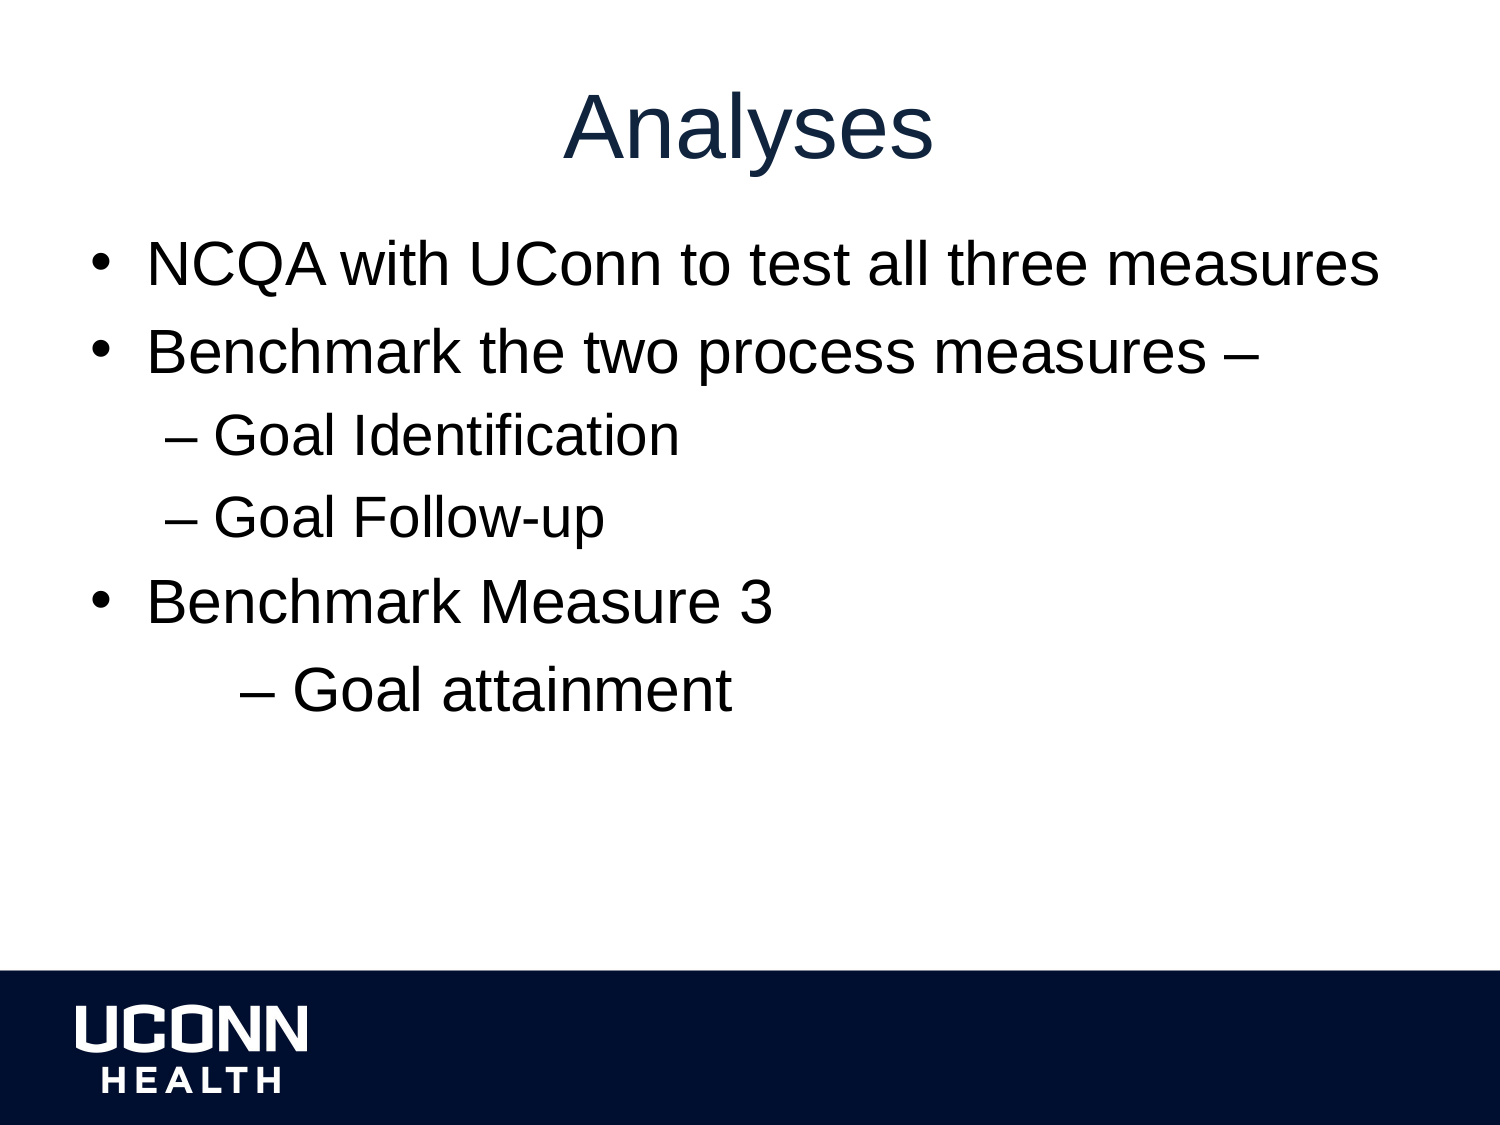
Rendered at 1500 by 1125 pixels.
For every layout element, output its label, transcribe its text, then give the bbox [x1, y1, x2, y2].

list NCQA with UConn to test all three measures Benchmark the two process measures – – Goal Identification – Goal Follow-up Benchmark Measure 3 – Goal attainment [75, 215, 1425, 936]
picture [0, 0, 1500, 1125]
title Analyses [75, 28, 1425, 215]
